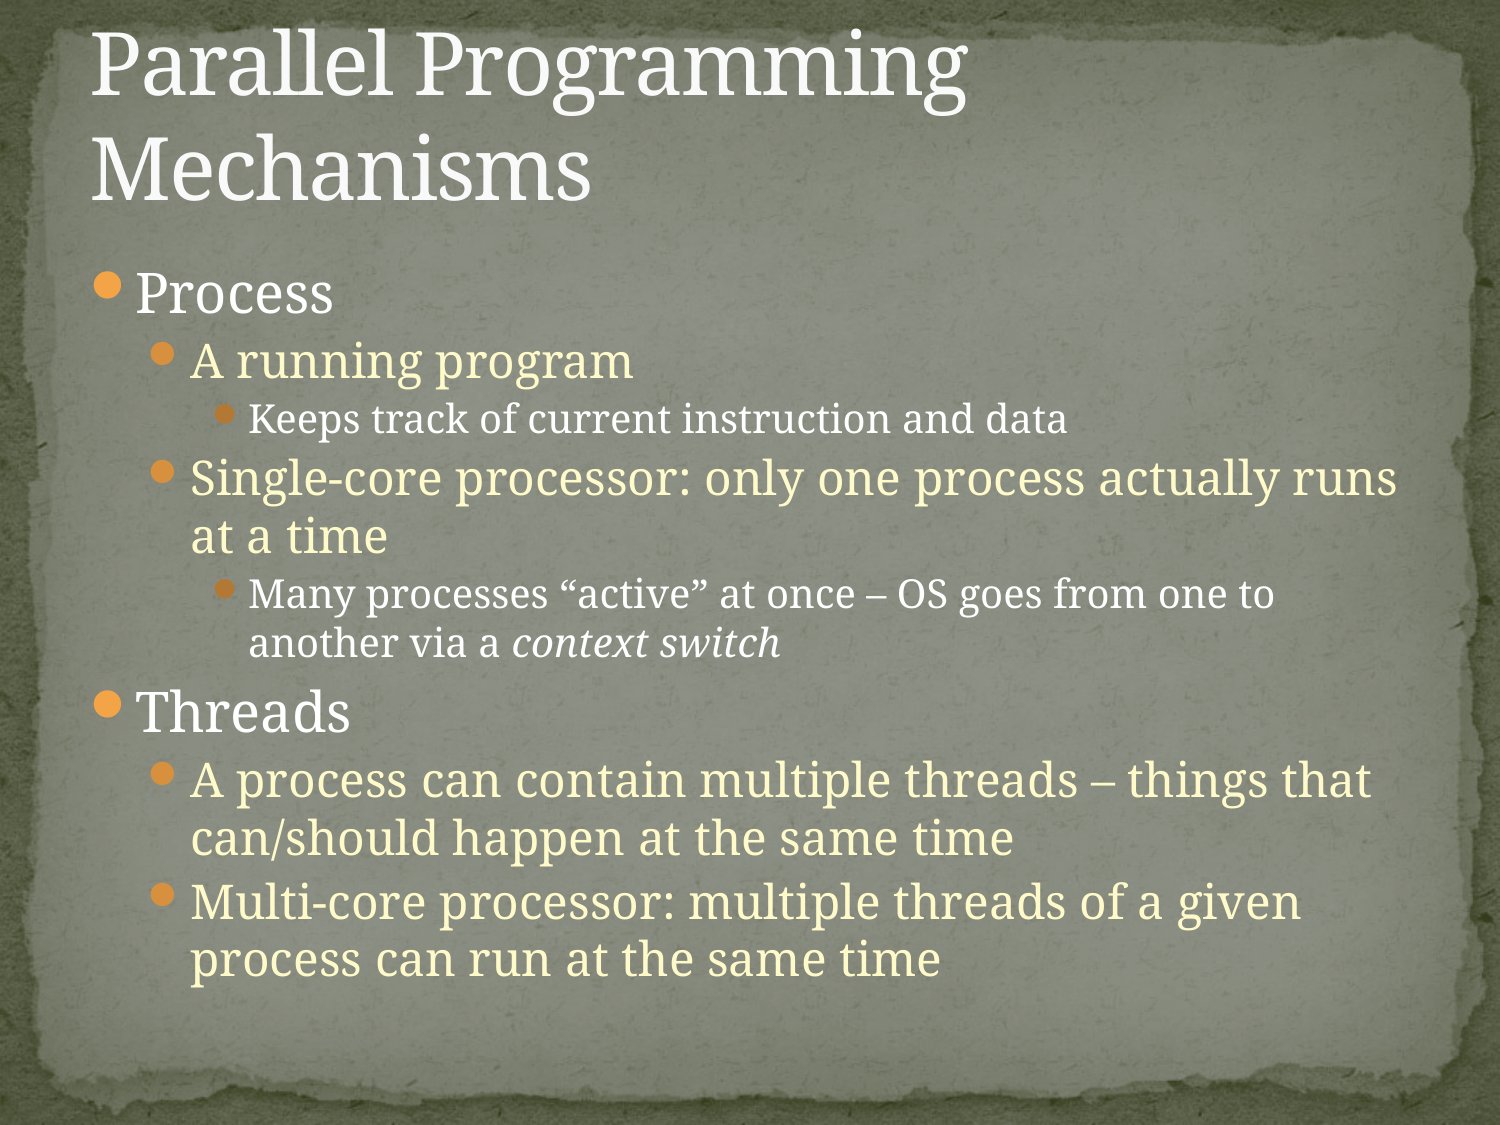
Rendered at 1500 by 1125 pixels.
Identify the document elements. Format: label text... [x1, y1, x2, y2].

list Process A running program Keeps track of current instruction and data Single-core processor: only one process actually runs at a time Many processes “active” at once – OS goes from one to another via a context switch Threads A process can contain multiple threads – things that can/should happen at the same time Multi-core processor: multiple threads of a given process can run at the same time [75, 249, 1425, 1000]
title Parallel Programming Mechanisms [74, 24, 1425, 225]
